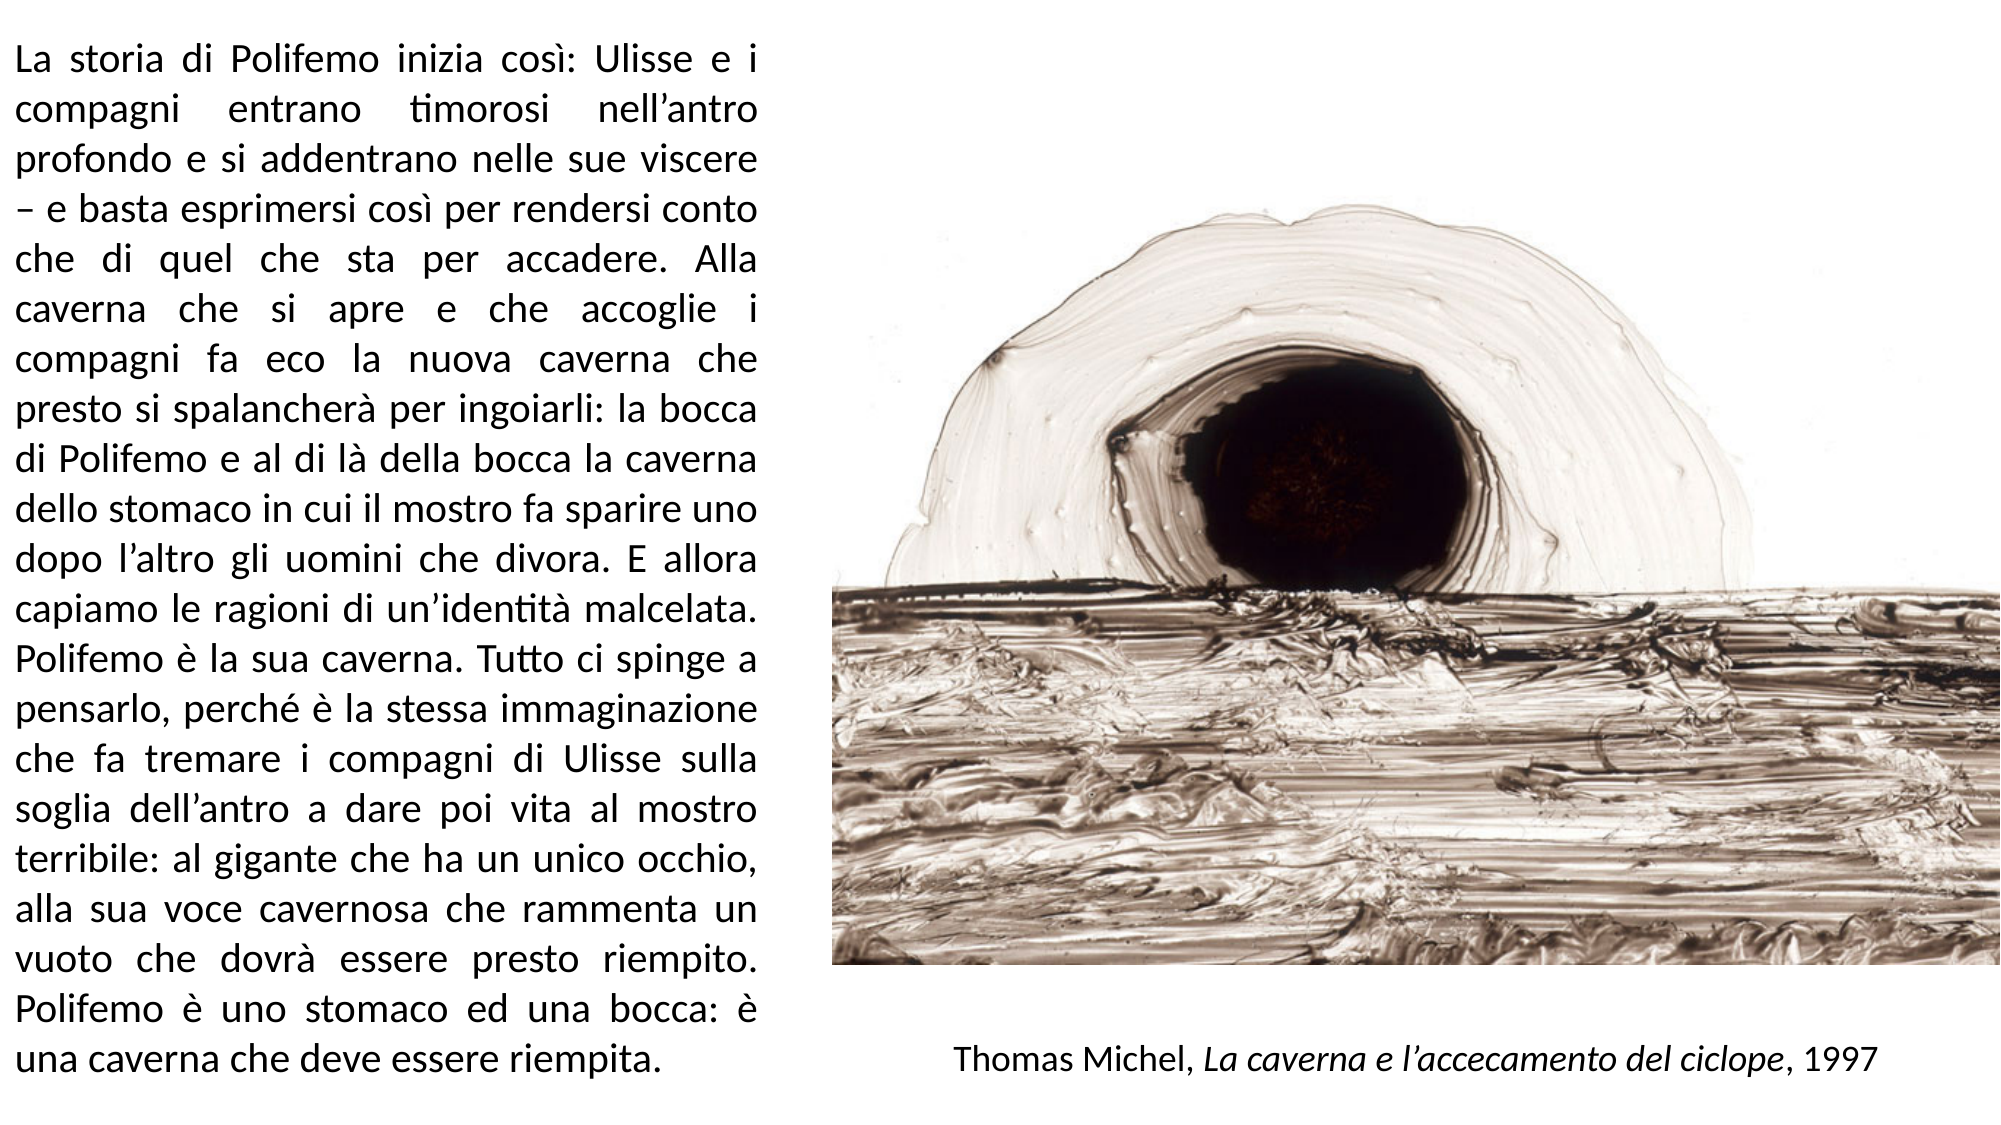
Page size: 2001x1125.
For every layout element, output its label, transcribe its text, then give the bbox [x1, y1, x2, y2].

text_box Thomas Michel, La caverna e l’accecamento del ciclope, 1997 [832, 1026, 2000, 1087]
picture [832, 184, 2000, 965]
text_box La storia di Polifemo inizia così: Ulisse e i compagni entrano timorosi nell’antro profondo e si addentrano nelle sue viscere – e basta esprimersi così per rendersi conto che di quel che sta per accadere. Alla caverna che si apre e che accoglie i compagni fa eco la nuova caverna che presto si spalancherà per ingoiarli: la bocca di Polifemo e al di là della bocca la caverna dello stomaco in cui il mostro fa sparire uno dopo l’altro gli uomini che divora. E allora capiamo le ragioni di un’identità malcelata. Polifemo è la sua caverna. Tutto ci spinge a pensarlo, perché è la stessa immaginazione che fa tremare i compagni di Ulisse sulla soglia dell’antro a dare poi vita al mostro terribile: al gigante che ha un unico occhio, alla sua voce cavernosa che rammenta un vuoto che dovrà essere presto riempito. Polifemo è uno stomaco ed una bocca: è una caverna che deve essere riempita. [0, 23, 774, 1089]
